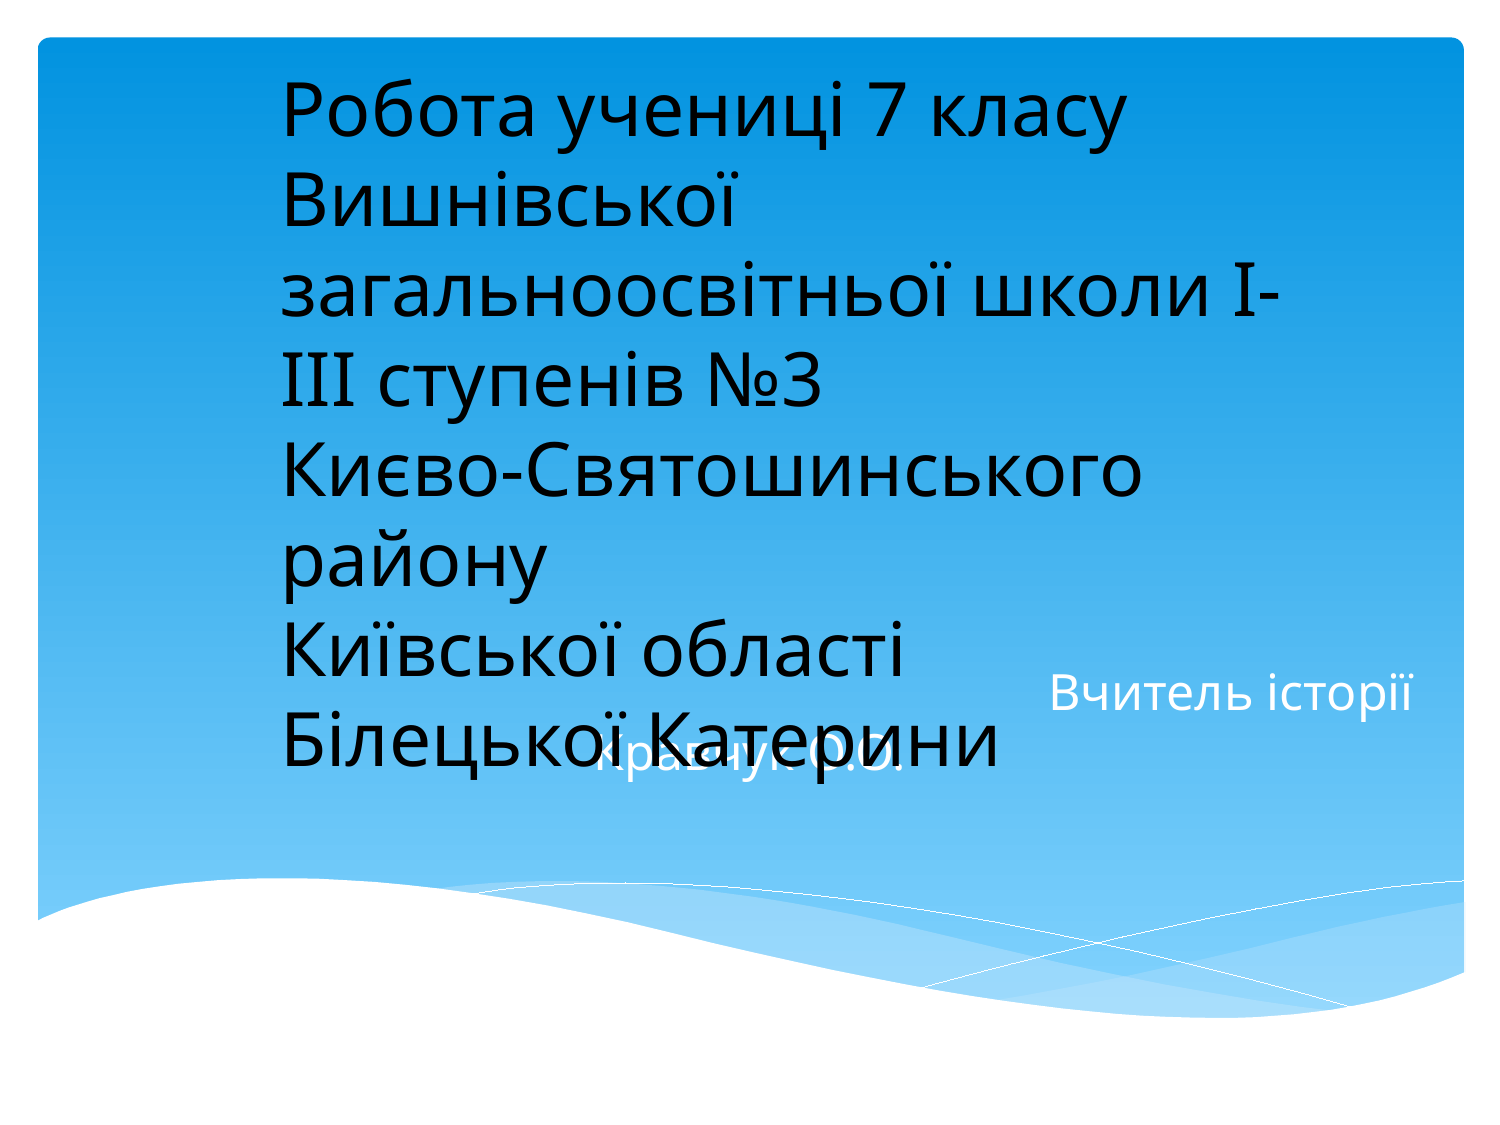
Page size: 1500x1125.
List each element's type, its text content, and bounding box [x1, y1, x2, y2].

text_box Робота учениці 7 класу Вишнівської загальноосвітньої школи І-ІІІ ступенів №3 Києво-Святошинського району Київської області Білецької Катерини [265, 54, 1365, 790]
title Вчитель історії Кравчук О.О. [0, 0, 1500, 1118]
